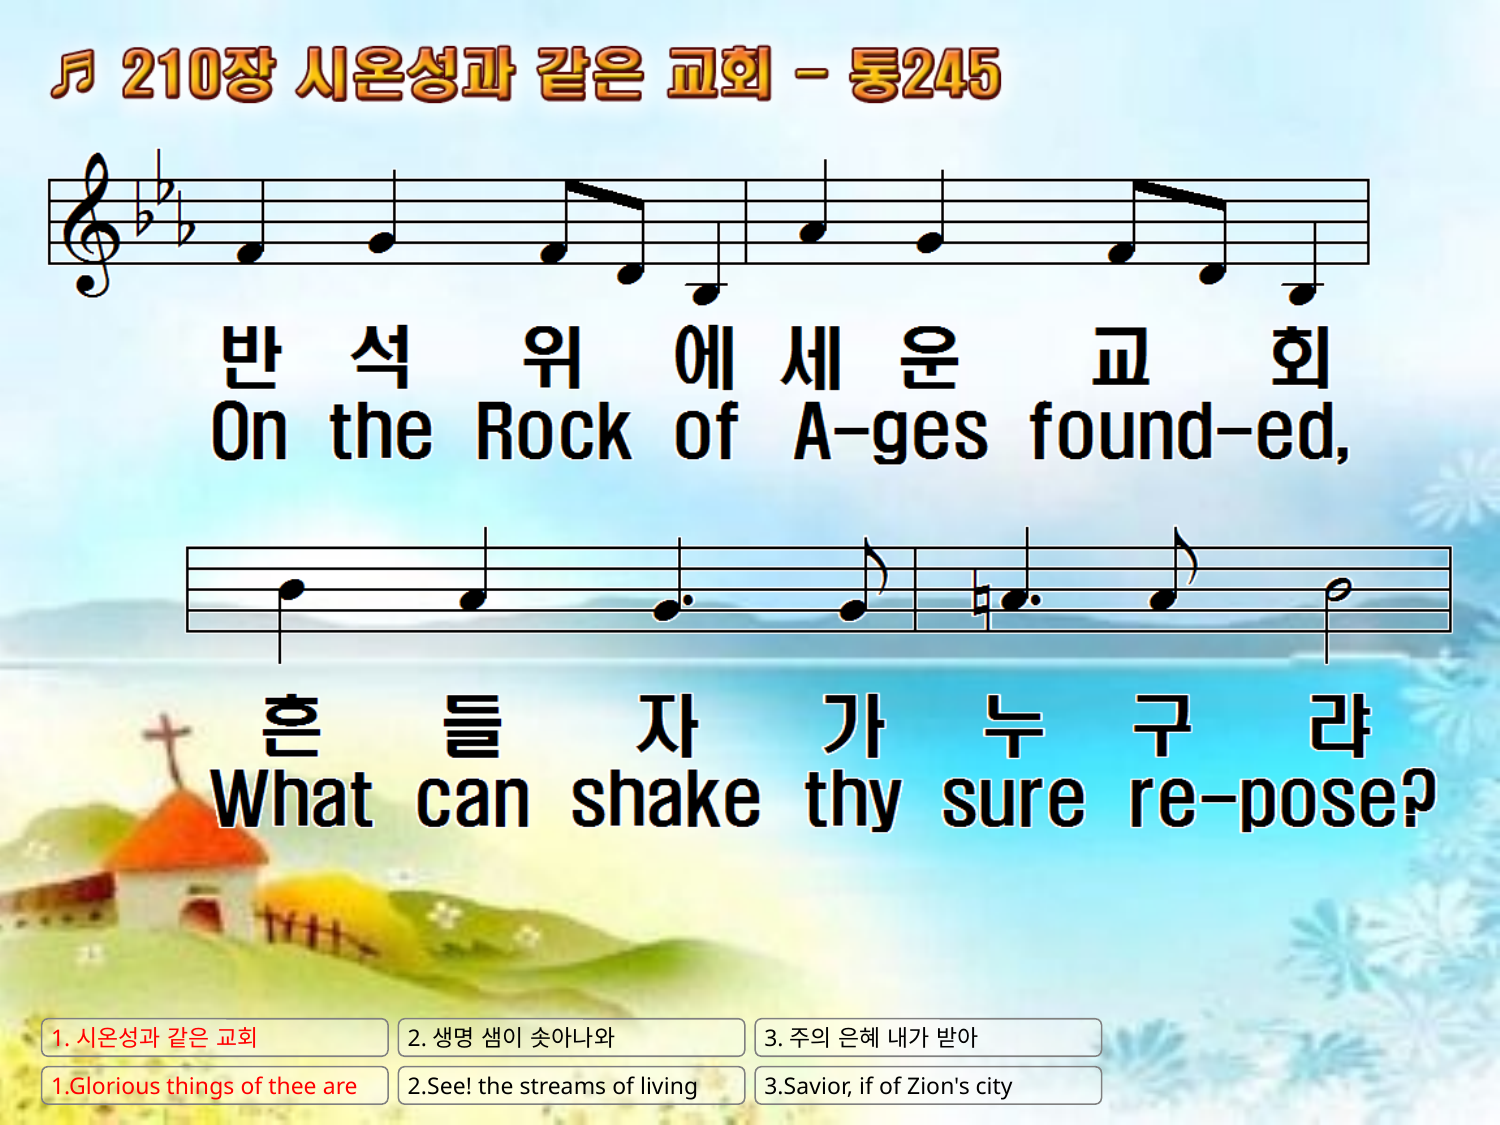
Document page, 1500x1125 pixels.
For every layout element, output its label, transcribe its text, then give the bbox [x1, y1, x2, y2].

text_box 2.See! the streams of living [398, 1066, 745, 1105]
text_box 1.시온성과 같은 교회 [41, 1018, 389, 1057]
picture [0, 0, 1500, 1125]
text_box 2.생명 샘이 솟아나와 [398, 1018, 745, 1057]
text_box 3.주의 은혜 내가 받아 [755, 1018, 1102, 1057]
text_box 3.Savior, if of Zion's city [755, 1066, 1102, 1105]
text_box 1.Glorious things of thee are [41, 1066, 389, 1105]
